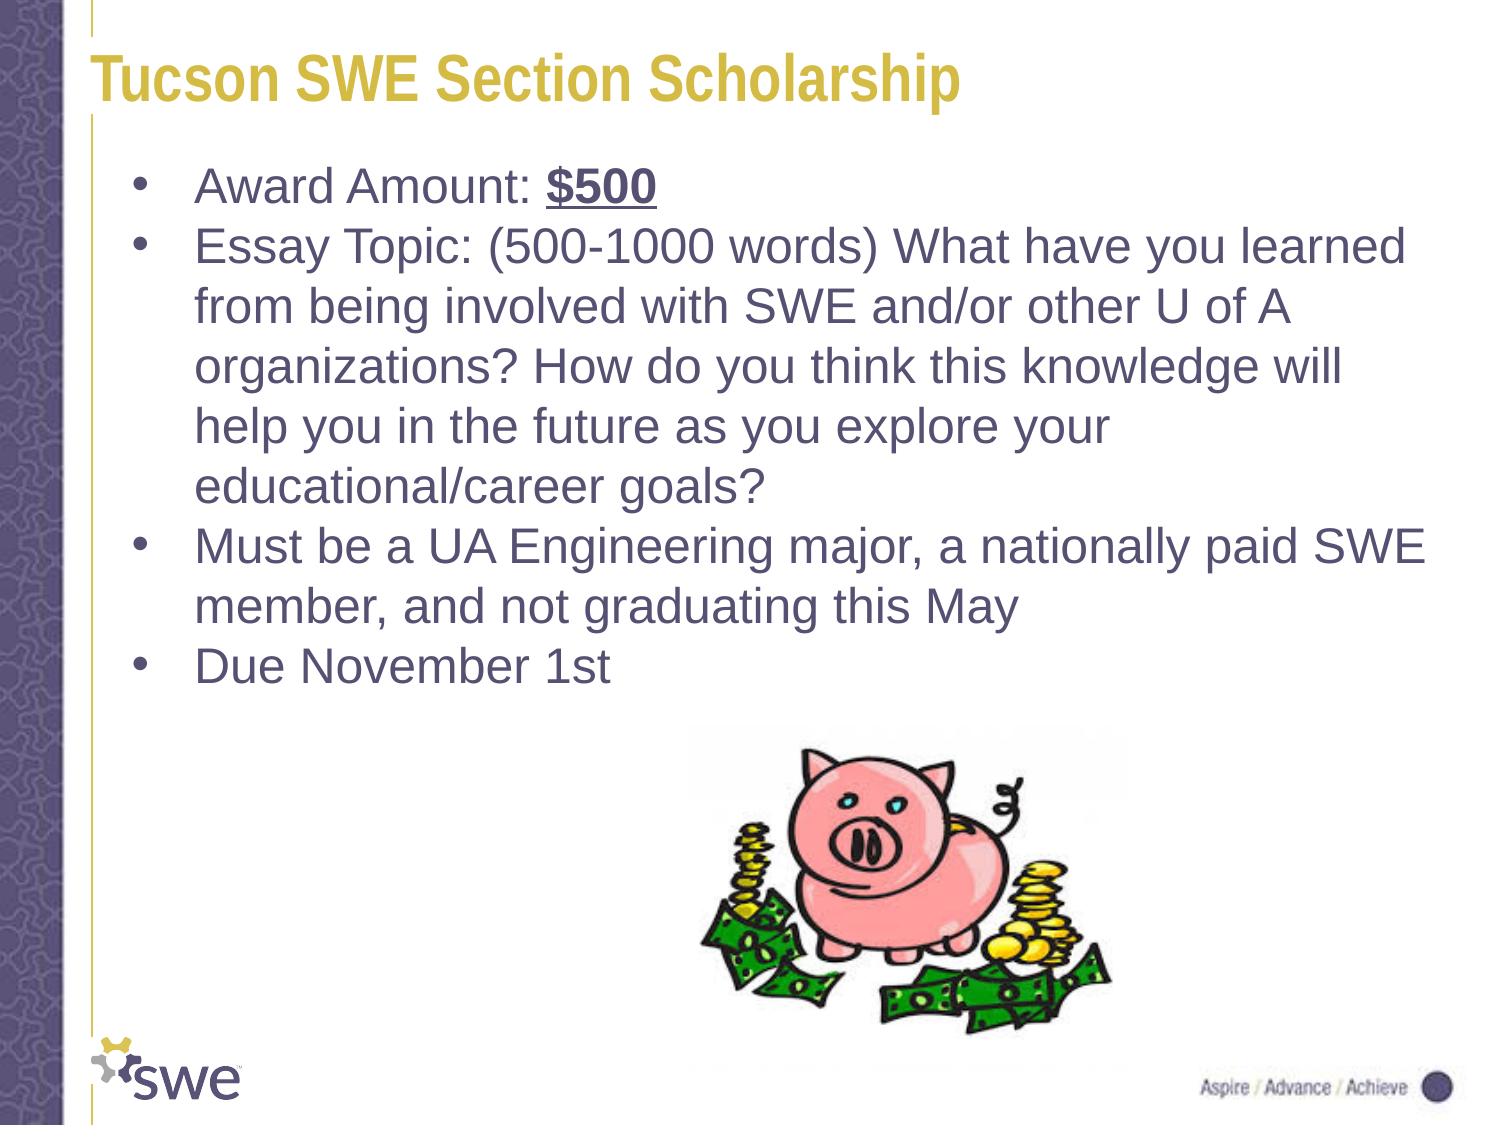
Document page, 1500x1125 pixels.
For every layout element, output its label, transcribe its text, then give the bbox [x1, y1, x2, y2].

picture [0, 0, 1500, 1125]
title Tucson SWE Section Scholarship [75, 29, 1421, 121]
list Award Amount: $500 Essay Topic: (500-1000 words) What have you learned from being involved with SWE and/or other U of A organizations? How do you think this knowledge will help you in the future as you explore your educational/career goals? Must be a UA Engineering major, a nationally paid SWE member, and not graduating this May Due November 1st [104, 145, 1455, 889]
